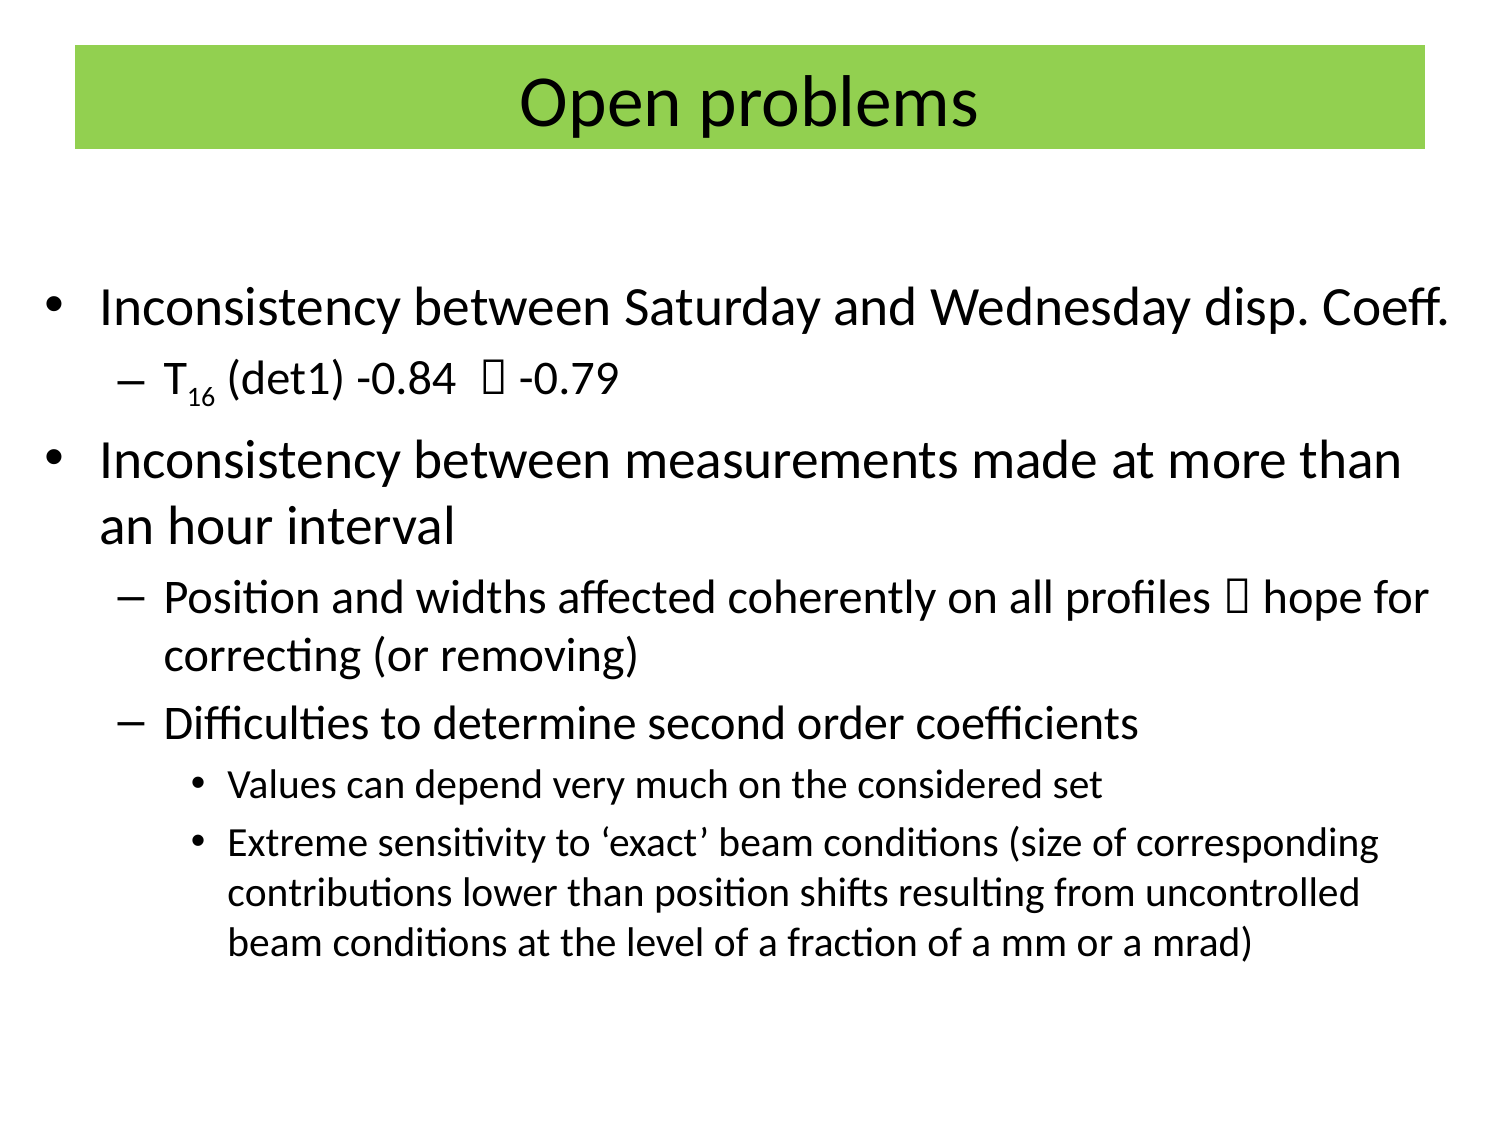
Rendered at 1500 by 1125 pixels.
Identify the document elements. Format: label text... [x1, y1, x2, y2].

title Open problems [75, 45, 1425, 149]
list Inconsistency between Saturday and Wednesday disp. Coeff. T16 (det1) -0.84  -0.79 Inconsistency between measurements made at more than an hour interval Position and widths affected coherently on all profiles  hope for correcting (or removing) Difficulties to determine second order coefficients Values can depend very much on the considered set Extreme sensitivity to ‘exact’ beam conditions (size of corresponding contributions lower than position shifts resulting from uncontrolled beam conditions at the level of a fraction of a mm or a mrad) [29, 262, 1471, 1005]
